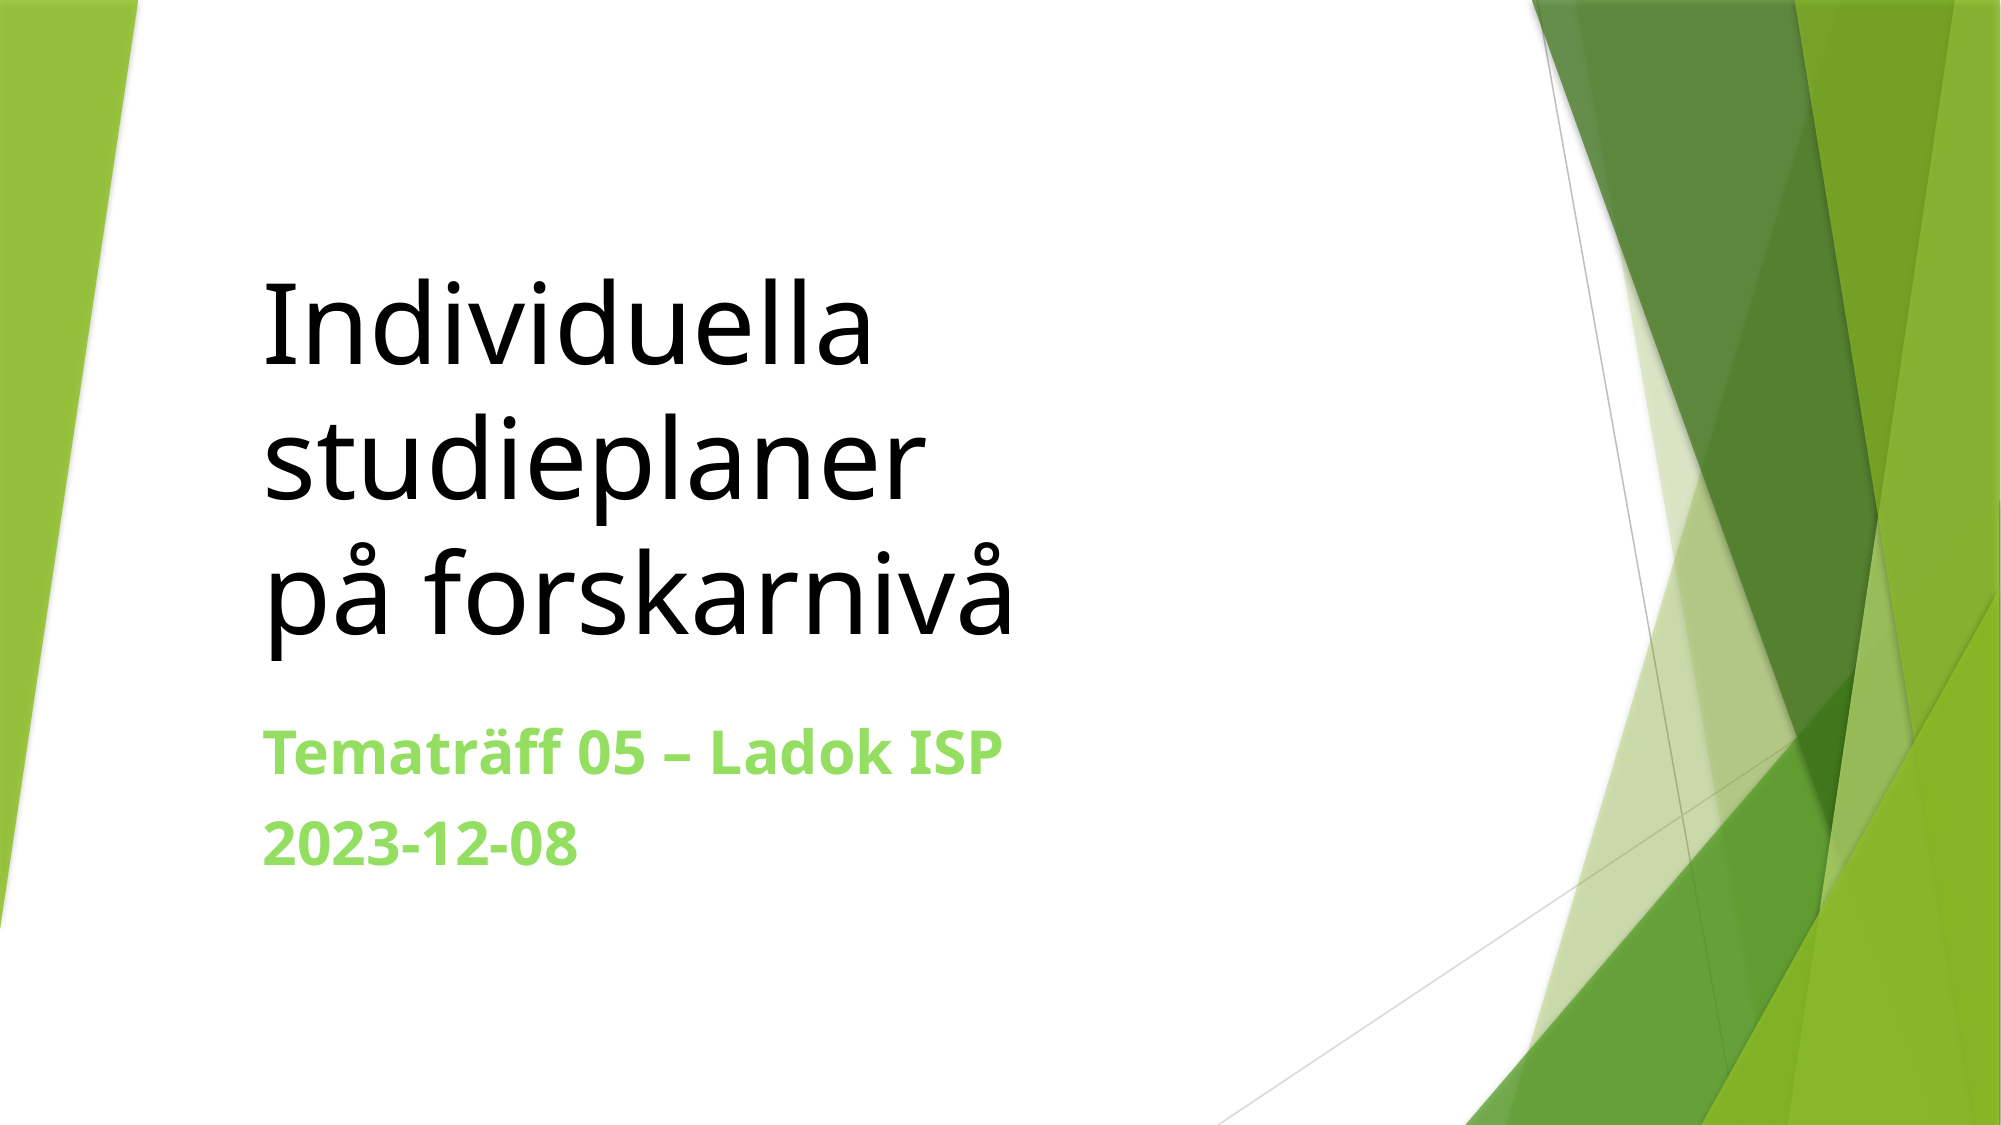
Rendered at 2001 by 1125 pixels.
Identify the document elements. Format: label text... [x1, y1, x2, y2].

title Individuella studieplaner på forskarnivå [247, 394, 1585, 665]
subtitle Tematräff 05 – Ladok ISP 2023-12-08 [247, 705, 1522, 886]
